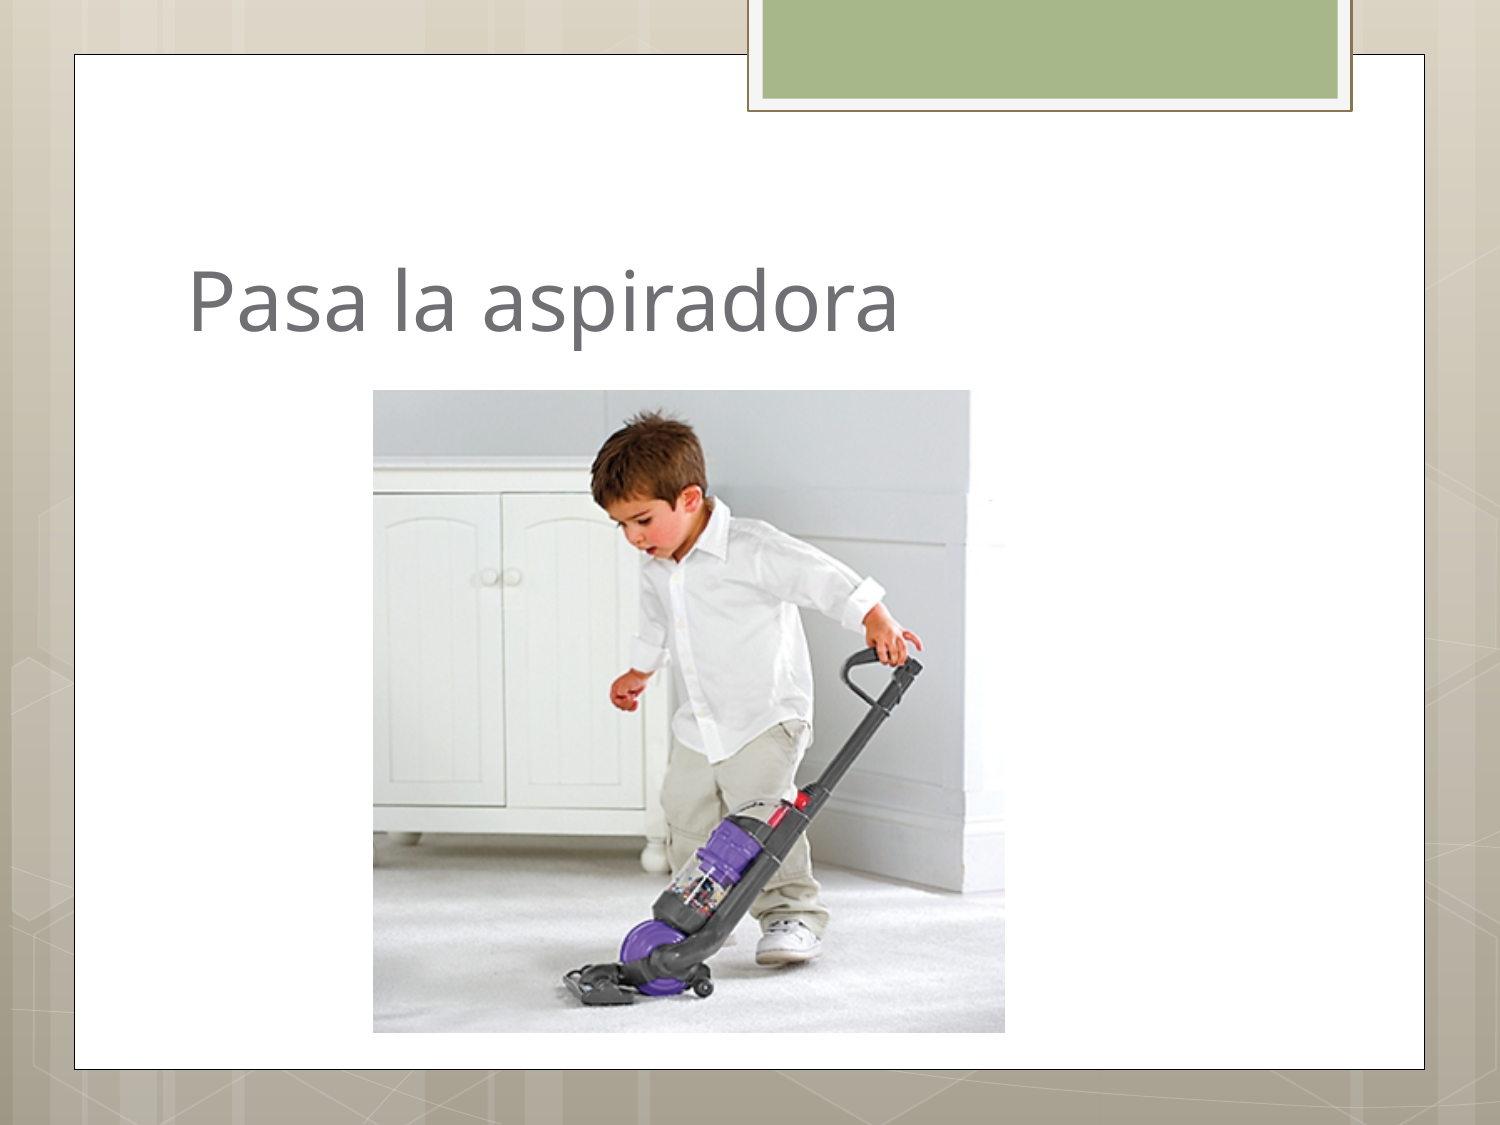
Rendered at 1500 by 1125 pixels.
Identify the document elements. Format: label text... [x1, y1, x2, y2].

title Pasa la aspiradora [171, 168, 1324, 357]
picture [373, 390, 1005, 1034]
